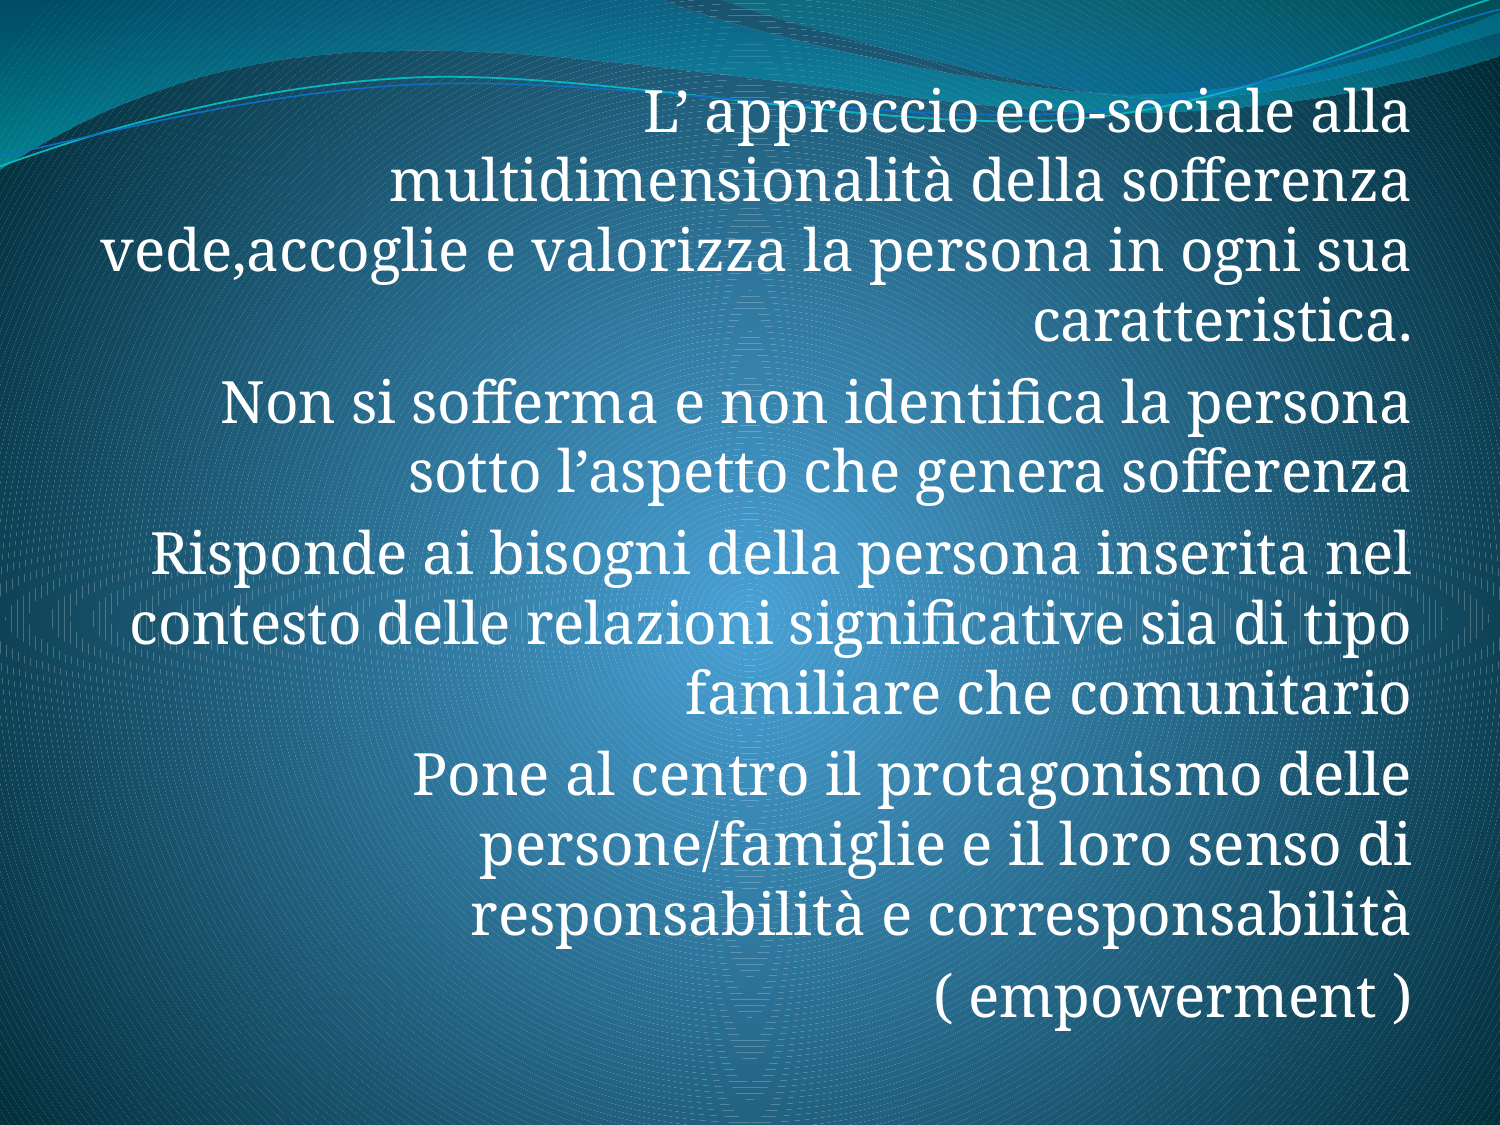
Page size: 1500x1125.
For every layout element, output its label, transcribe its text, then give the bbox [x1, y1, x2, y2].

subtitle L’ approccio eco-sociale alla multidimensionalità della sofferenza vede,accoglie e valorizza la persona in ogni sua caratteristica. Non si sofferma e non identifica la persona sotto l’aspetto che genera sofferenza Risponde ai bisogni della persona inserita nel contesto delle relazioni significative sia di tipo familiare che comunitario Pone al centro il protagonismo delle persone/famiglie e il loro senso di responsabilità e corresponsabilità ( empowerment ) [76, 66, 1424, 1059]
